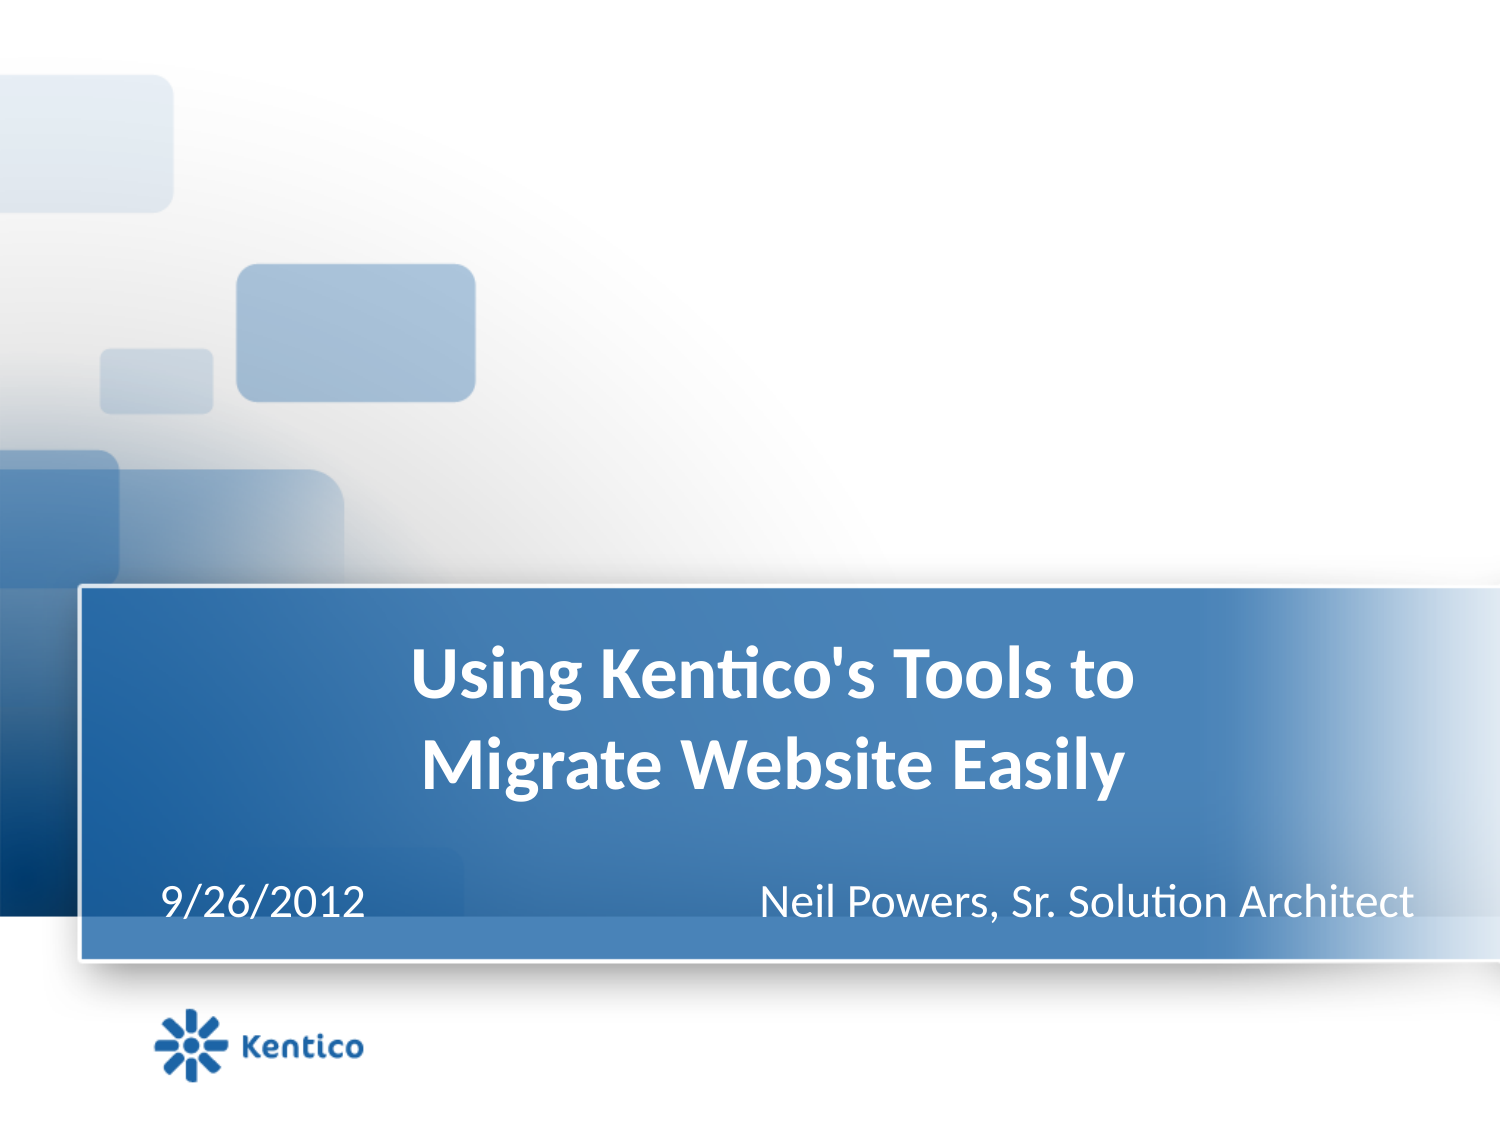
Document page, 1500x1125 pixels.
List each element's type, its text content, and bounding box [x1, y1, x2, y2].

subtitle 9/26/2012 Neil Powers, Sr. Solution Architect [159, 869, 1447, 941]
picture [0, 0, 1500, 1125]
title Using Kentico's Tools to Migrate Website Easily [112, 621, 1436, 705]
